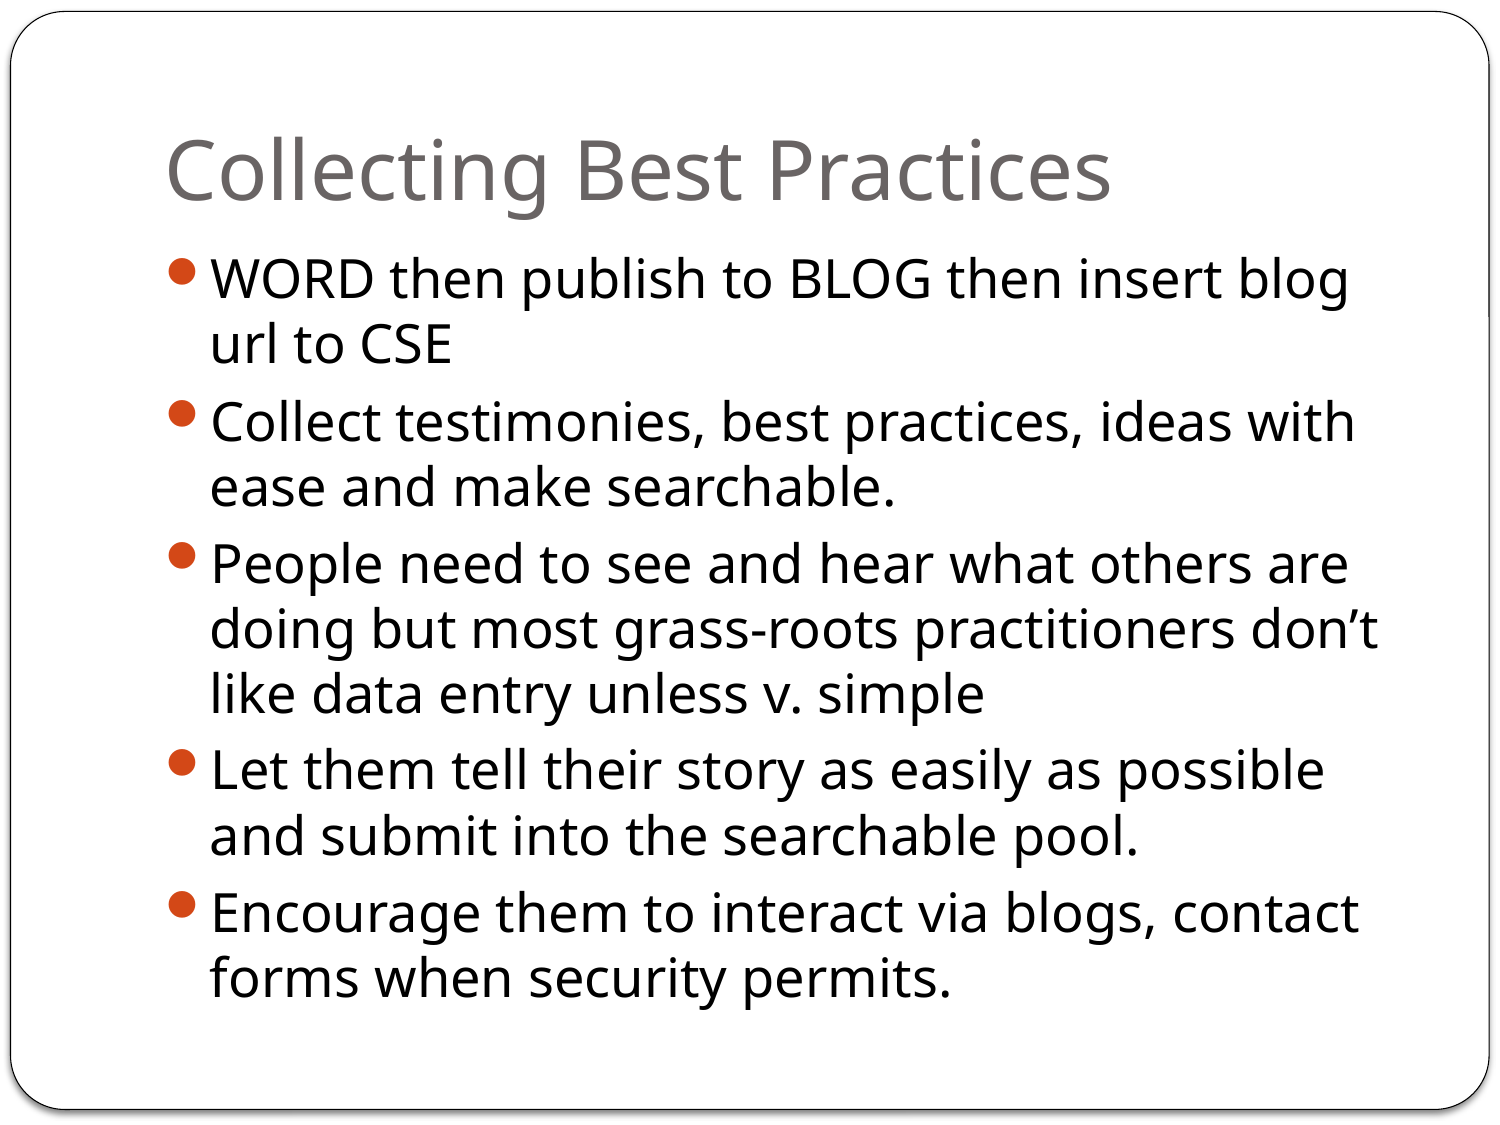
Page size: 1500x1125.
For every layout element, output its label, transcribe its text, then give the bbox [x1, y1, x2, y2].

list WORD then publish to BLOG then insert blog url to CSE Collect testimonies, best practices, ideas with ease and make searchable. People need to see and hear what others are doing but most grass-roots practitioners don’t like data entry unless v. simple Let them tell their story as easily as possible and submit into the searchable pool. Encourage them to interact via blogs, contact forms when security permits. [150, 237, 1425, 988]
title Collecting Best Practices [150, 45, 1425, 233]
